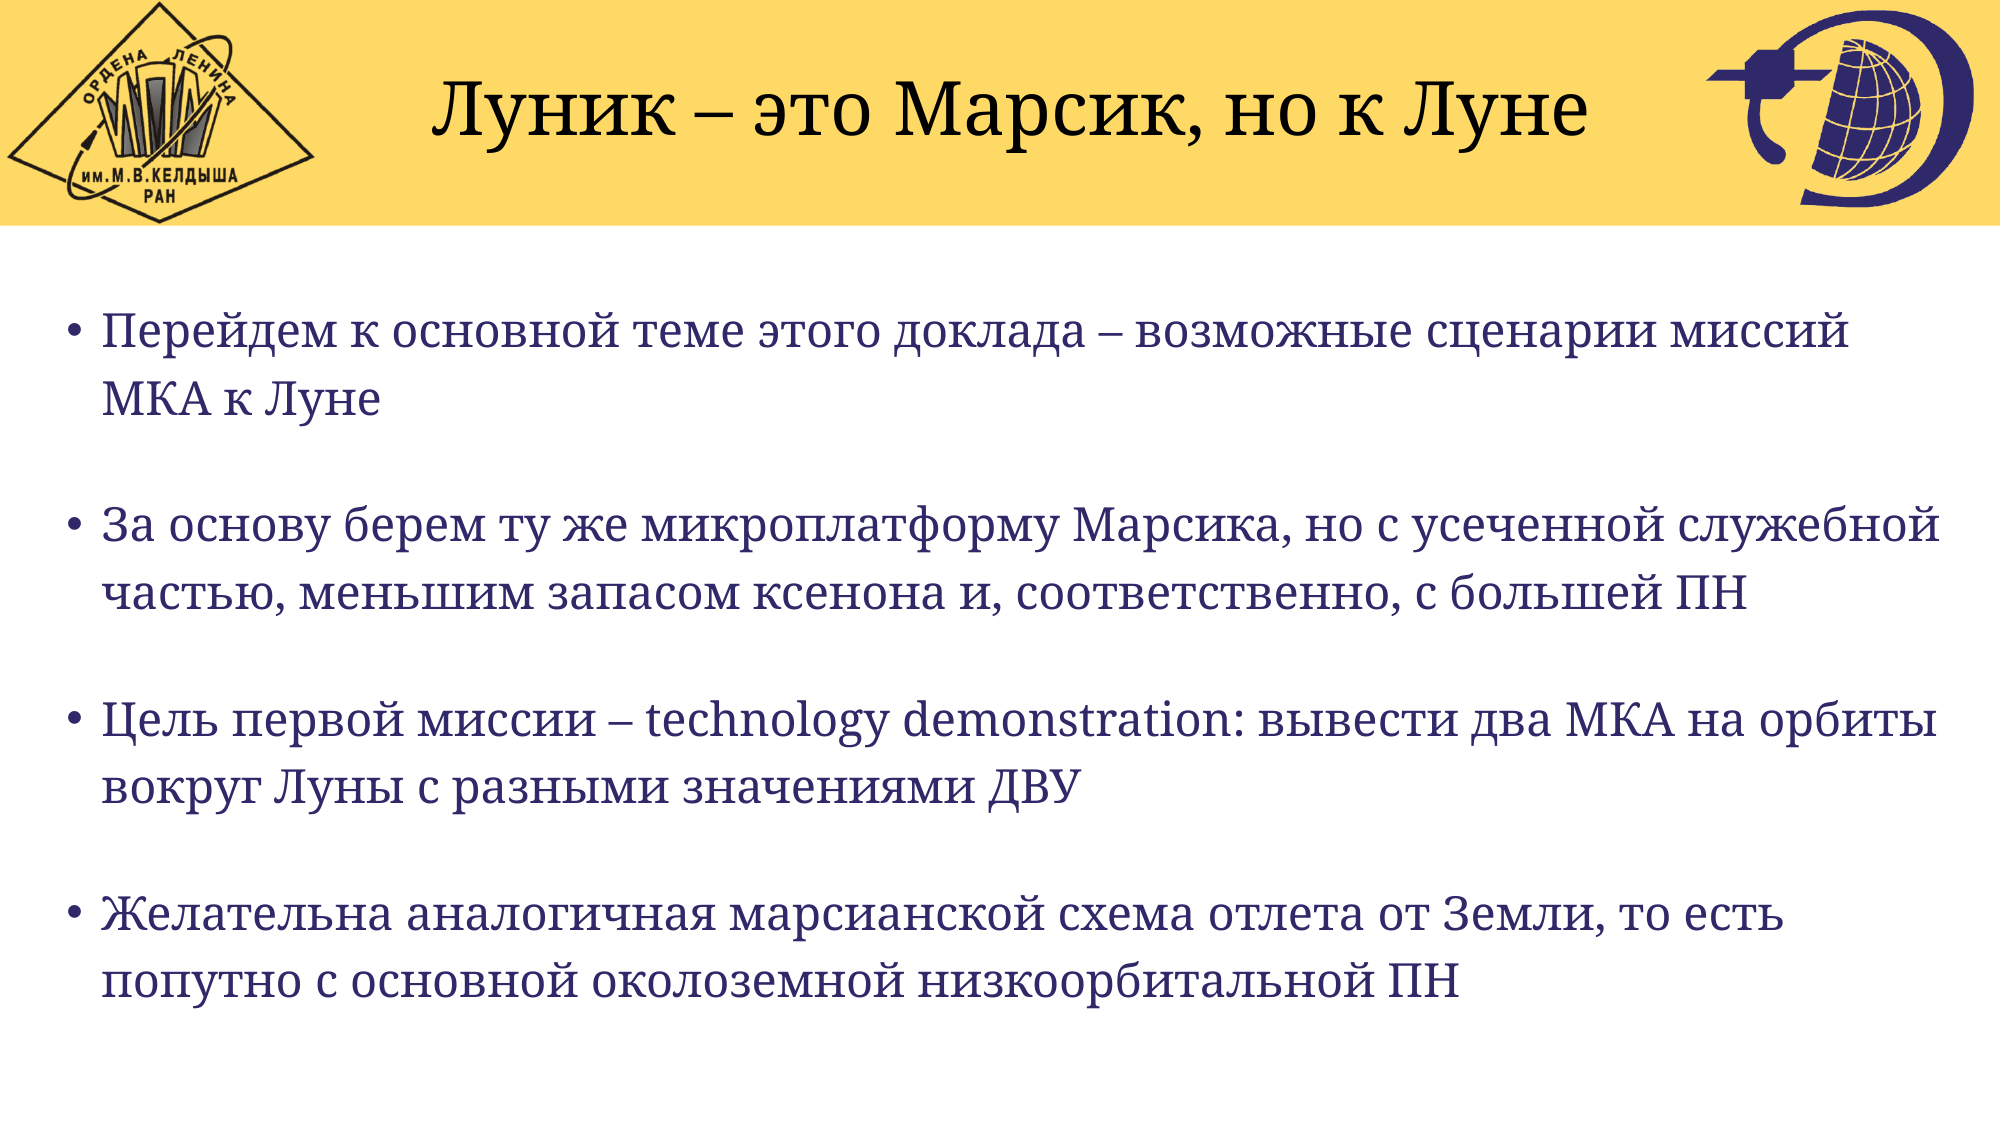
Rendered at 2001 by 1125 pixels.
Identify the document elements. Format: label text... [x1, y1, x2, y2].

title Луник – это Марсик, но к Луне [318, 2, 1707, 220]
picture [0, 0, 319, 228]
picture [1706, 0, 1974, 226]
list Перейдем к основной теме этого доклада – возможные сценарии миссий МКА к Луне За основу берем ту же микроплатформу Марсика, но с усеченной служебной частью, меньшим запасом ксенона и, соответственно, с большей ПН Цель первой миссии – technology demonstration: вывести два МКА на орбиты вокруг Луны с разными значениями ДВУ Желательна аналогичная марсианской схема отлета от Земли, то есть попутно с основной околоземной низкоорбитальной ПН [51, 282, 1974, 1075]
